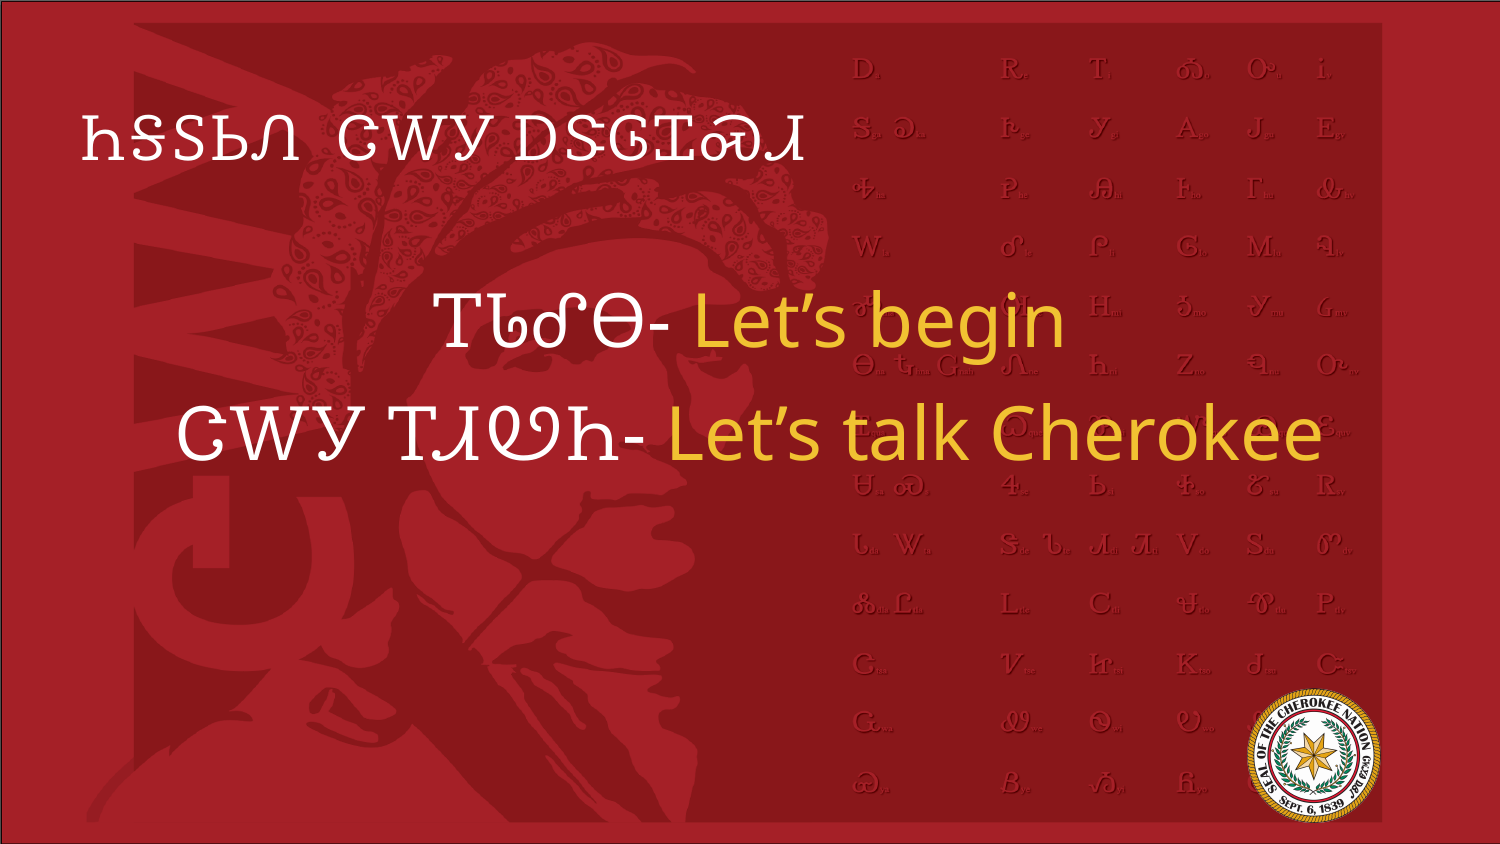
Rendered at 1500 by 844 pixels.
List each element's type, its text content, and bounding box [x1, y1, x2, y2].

picture [0, 0, 1500, 844]
title ᏂᎦᏚᏏᏁ ᏣᎳᎩ ᎠᏕᎶᏆᏍᏗ [63, 75, 1437, 188]
list ᎢᏓᎴᎾ- Let’s begin [63, 244, 1437, 356]
list ᏣᎳᎩ ᎢᏗᏬᏂ- Let’s talk Cherokee [63, 356, 1437, 470]
